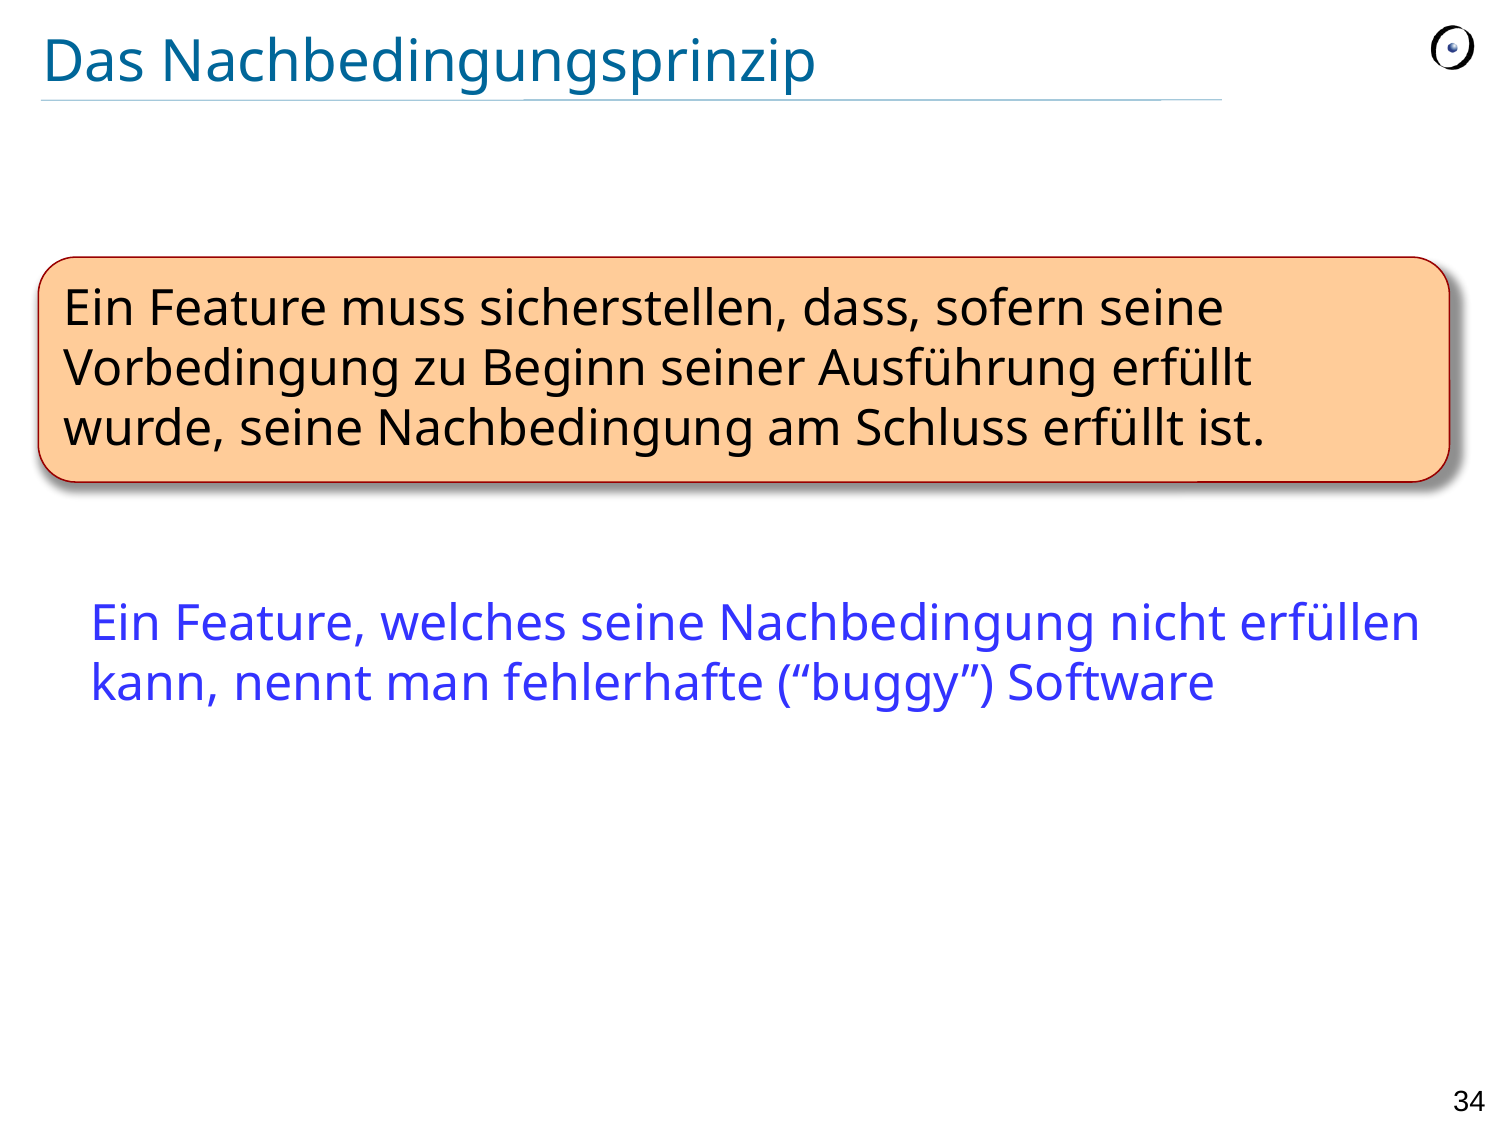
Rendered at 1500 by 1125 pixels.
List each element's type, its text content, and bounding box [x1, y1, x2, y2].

text_box Ein Feature muss sicherstellen, dass, sofern seine Vorbedingung zu Beginn seiner Ausführung erfüllt wurde, seine Nachbedingung am Schluss erfüllt ist. [38, 257, 1450, 483]
list Ein Feature, welches seine Nachbedingung nicht erfüllen kann, nennt man fehlerhafte (“buggy”) Software [74, 582, 1458, 746]
picture [1429, 20, 1476, 72]
title Das Nachbedingungsprinzip [42, 20, 1389, 96]
